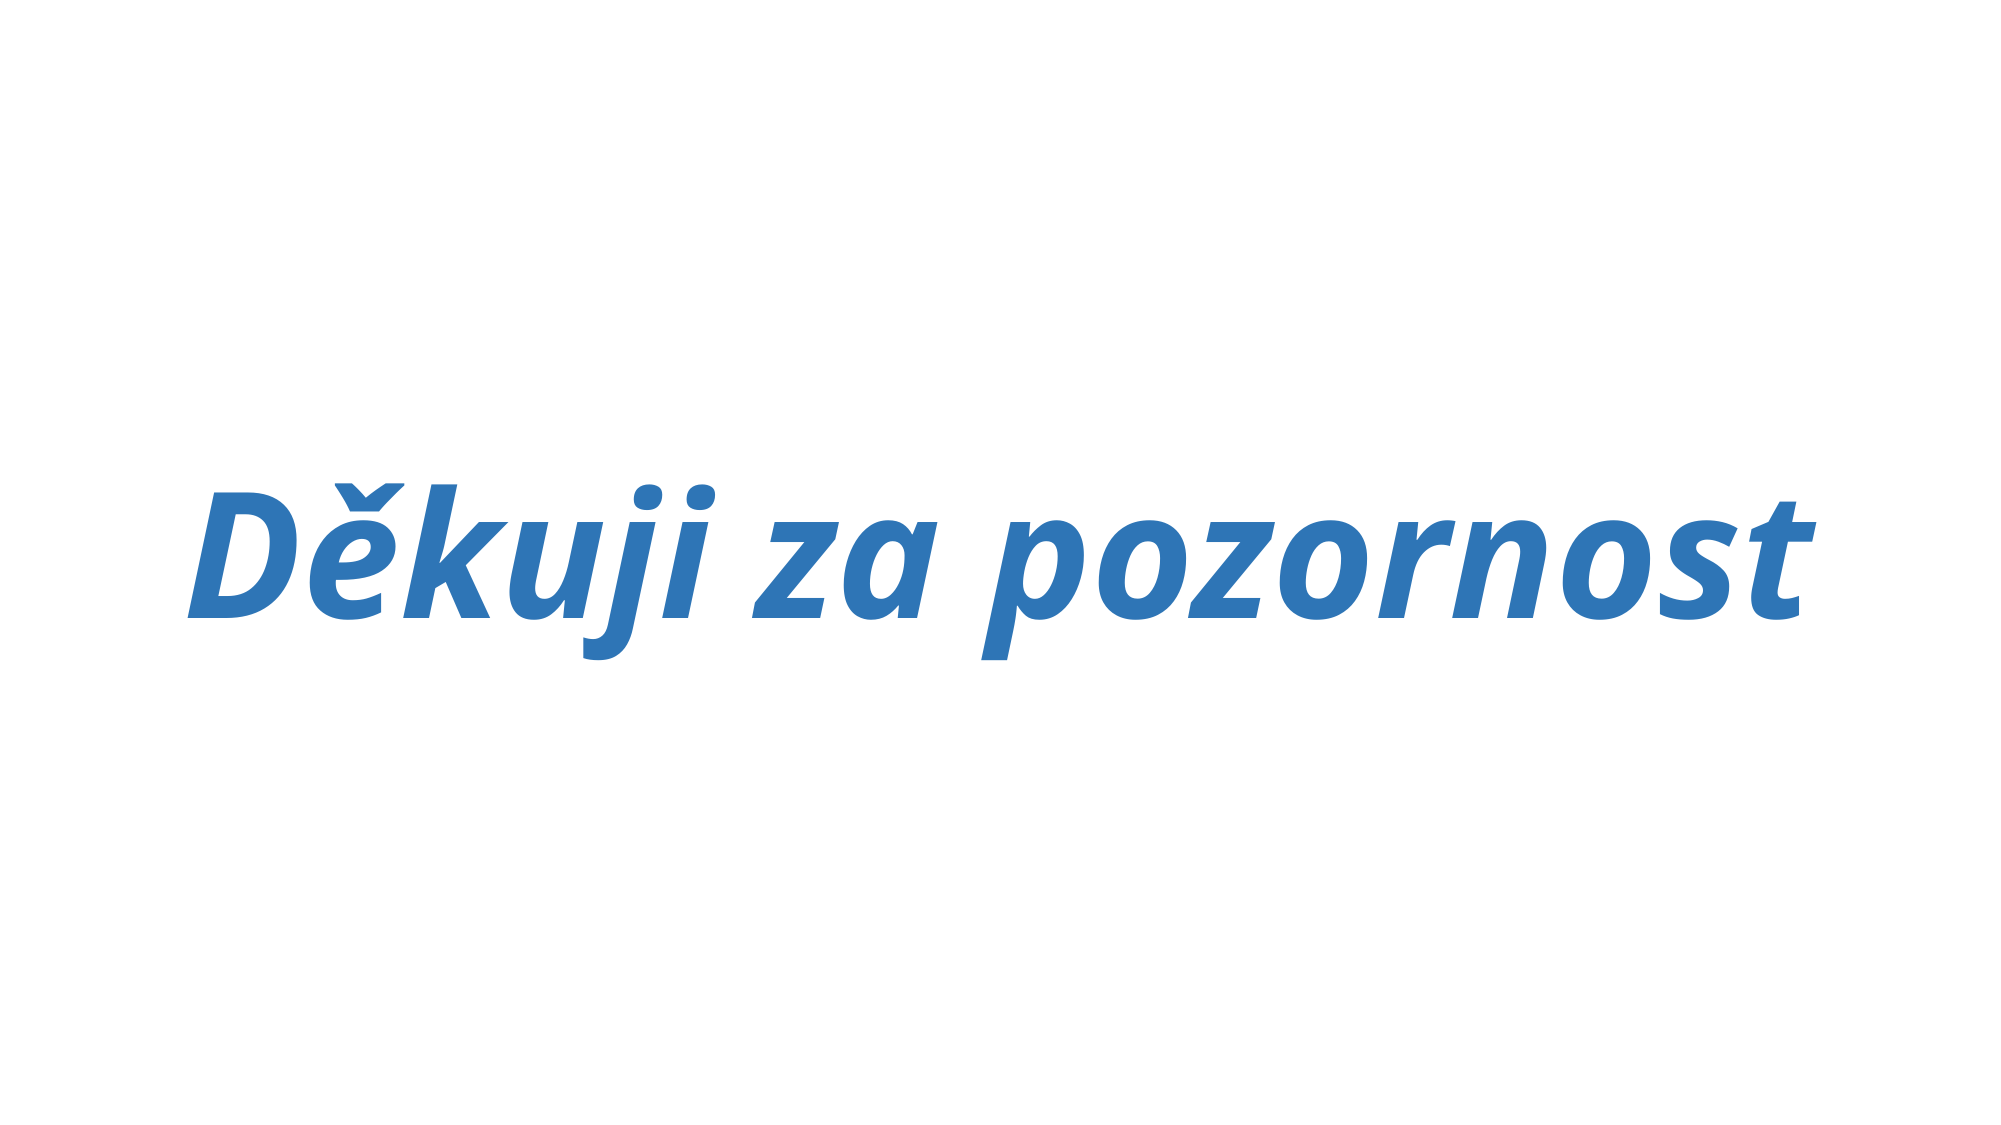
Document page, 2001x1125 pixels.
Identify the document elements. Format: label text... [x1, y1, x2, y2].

title Děkuji za pozornost [136, 280, 1862, 665]
